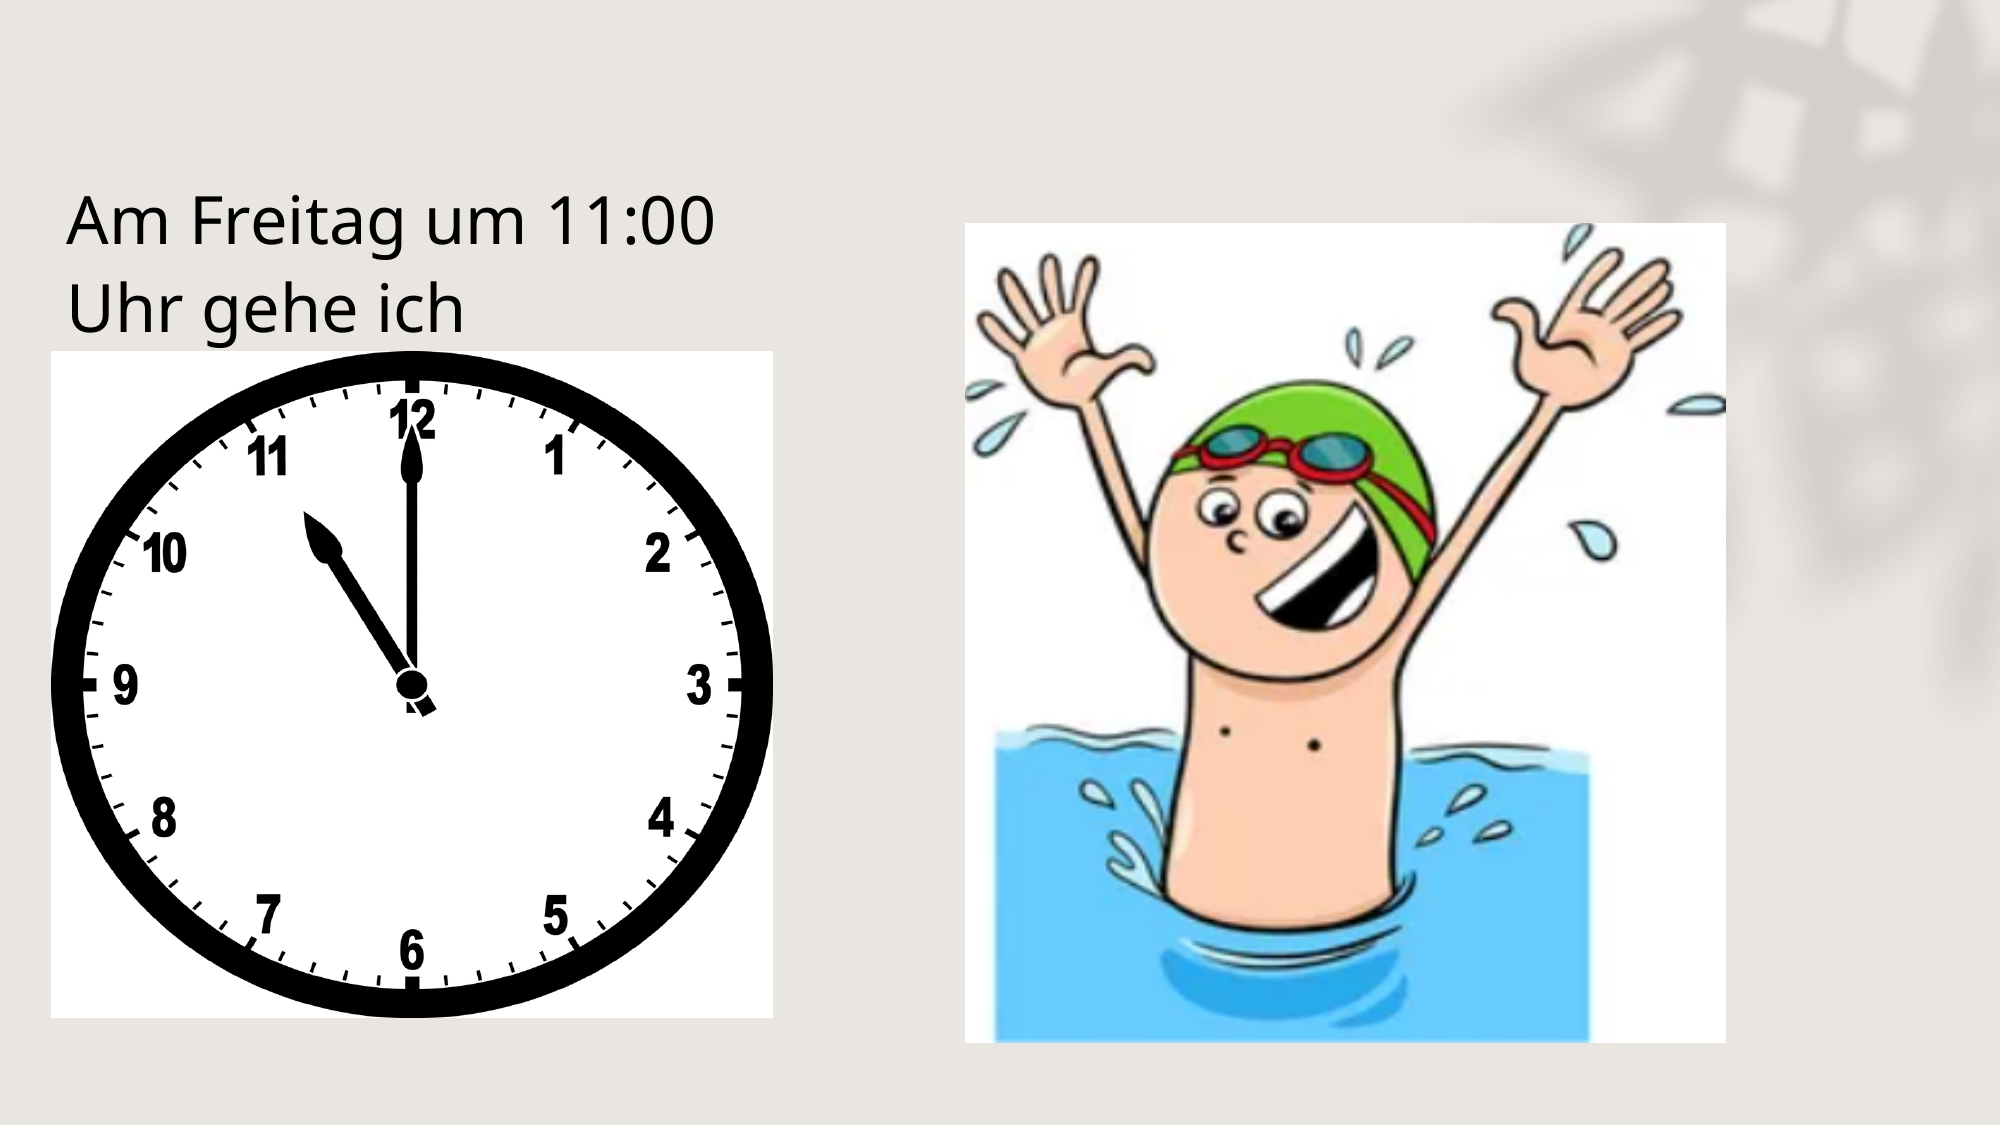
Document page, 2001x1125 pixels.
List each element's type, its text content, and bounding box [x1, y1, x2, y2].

list Am Freitag um 11:00 Uhr gehe ich schwimmen. [51, 161, 818, 788]
picture [965, 223, 1726, 1043]
picture [51, 351, 773, 1018]
